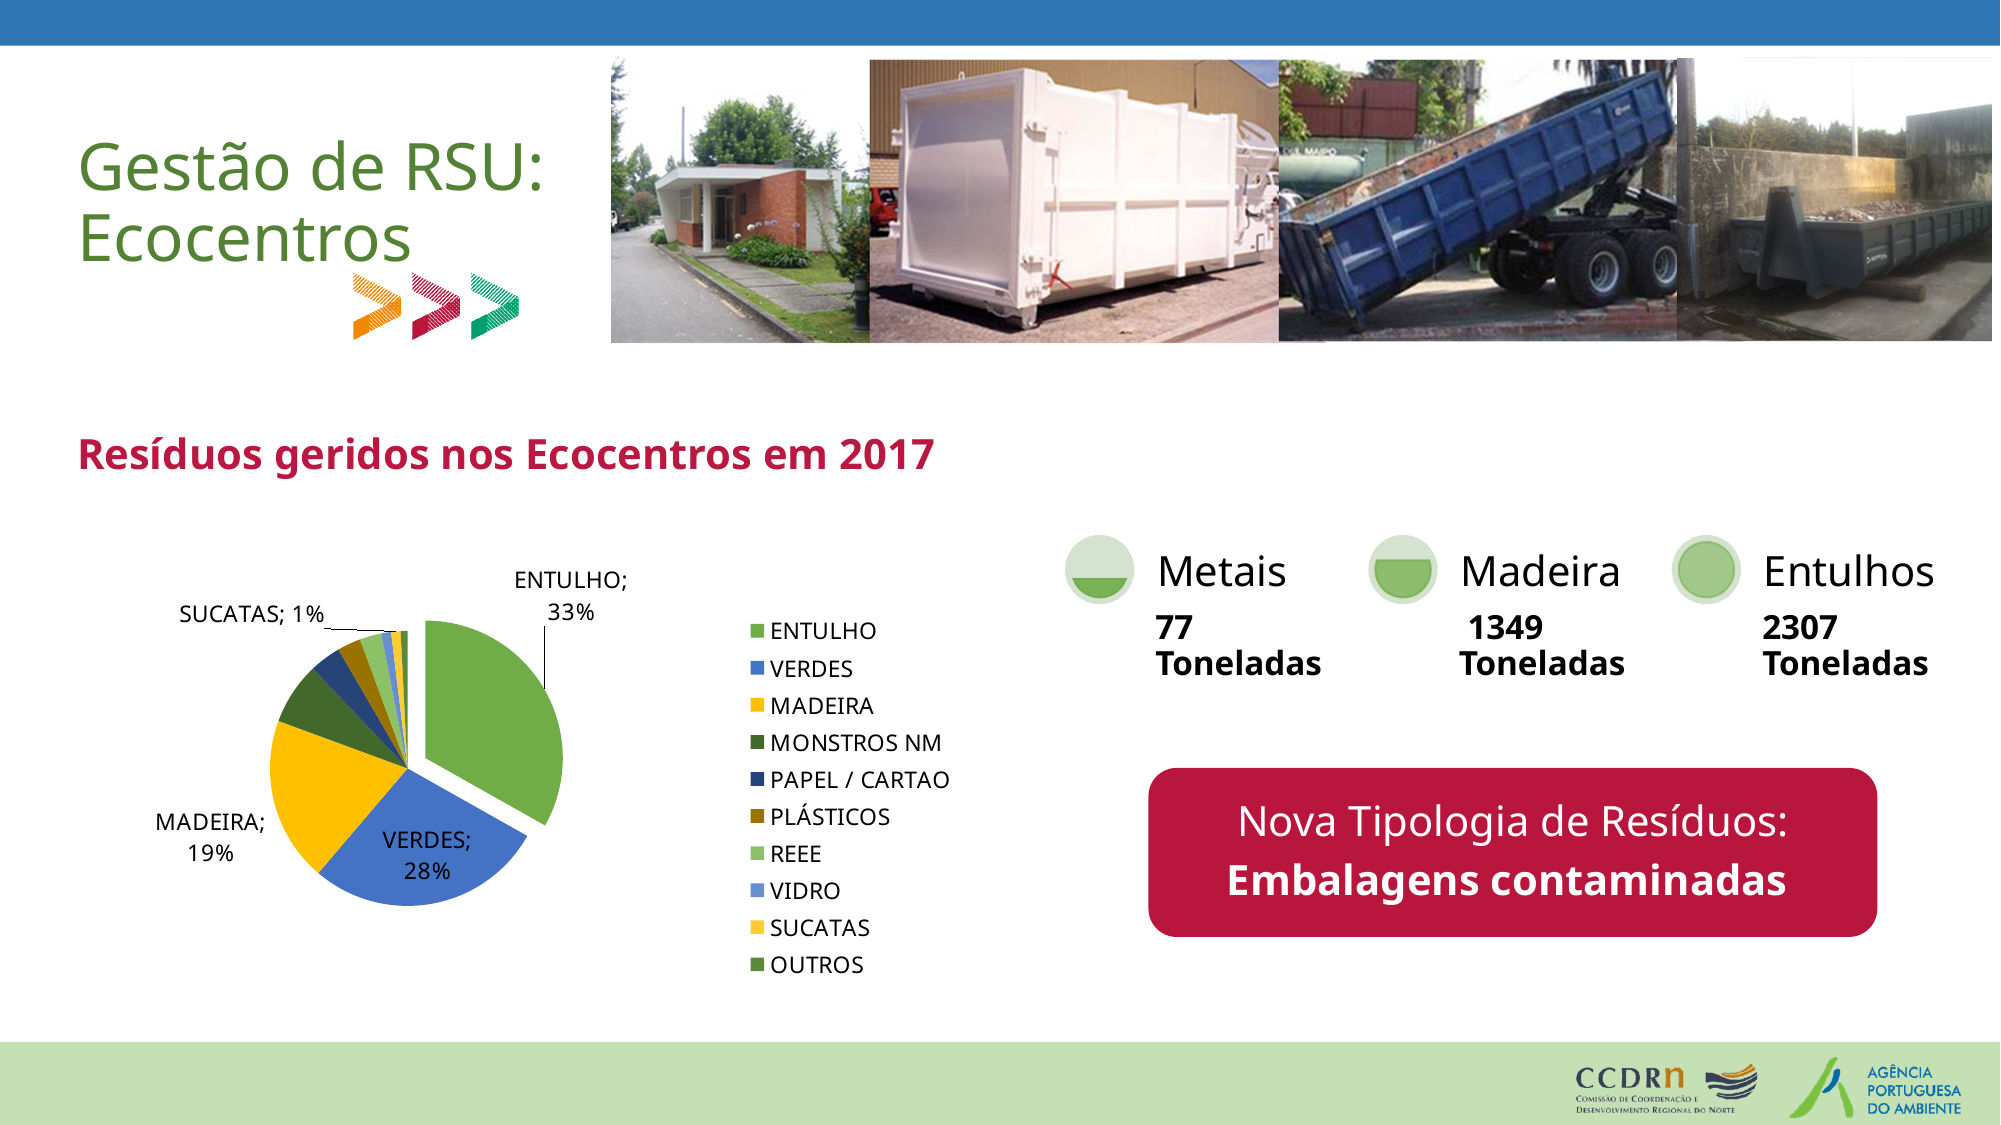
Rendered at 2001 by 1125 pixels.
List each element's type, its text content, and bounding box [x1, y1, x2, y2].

picture [611, 50, 1992, 377]
picture [353, 272, 519, 340]
text_box [0, 0, 2000, 47]
picture [1569, 1058, 1764, 1118]
chart [76, 518, 973, 1018]
text_box [0, 1041, 2000, 1125]
text_box Resíduos geridos nos Ecocentros em 2017 [62, 420, 1449, 566]
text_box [1064, 534, 1961, 1034]
picture [1789, 1057, 1961, 1118]
text_box Gestão de RSU: Ecocentros [62, 126, 611, 284]
